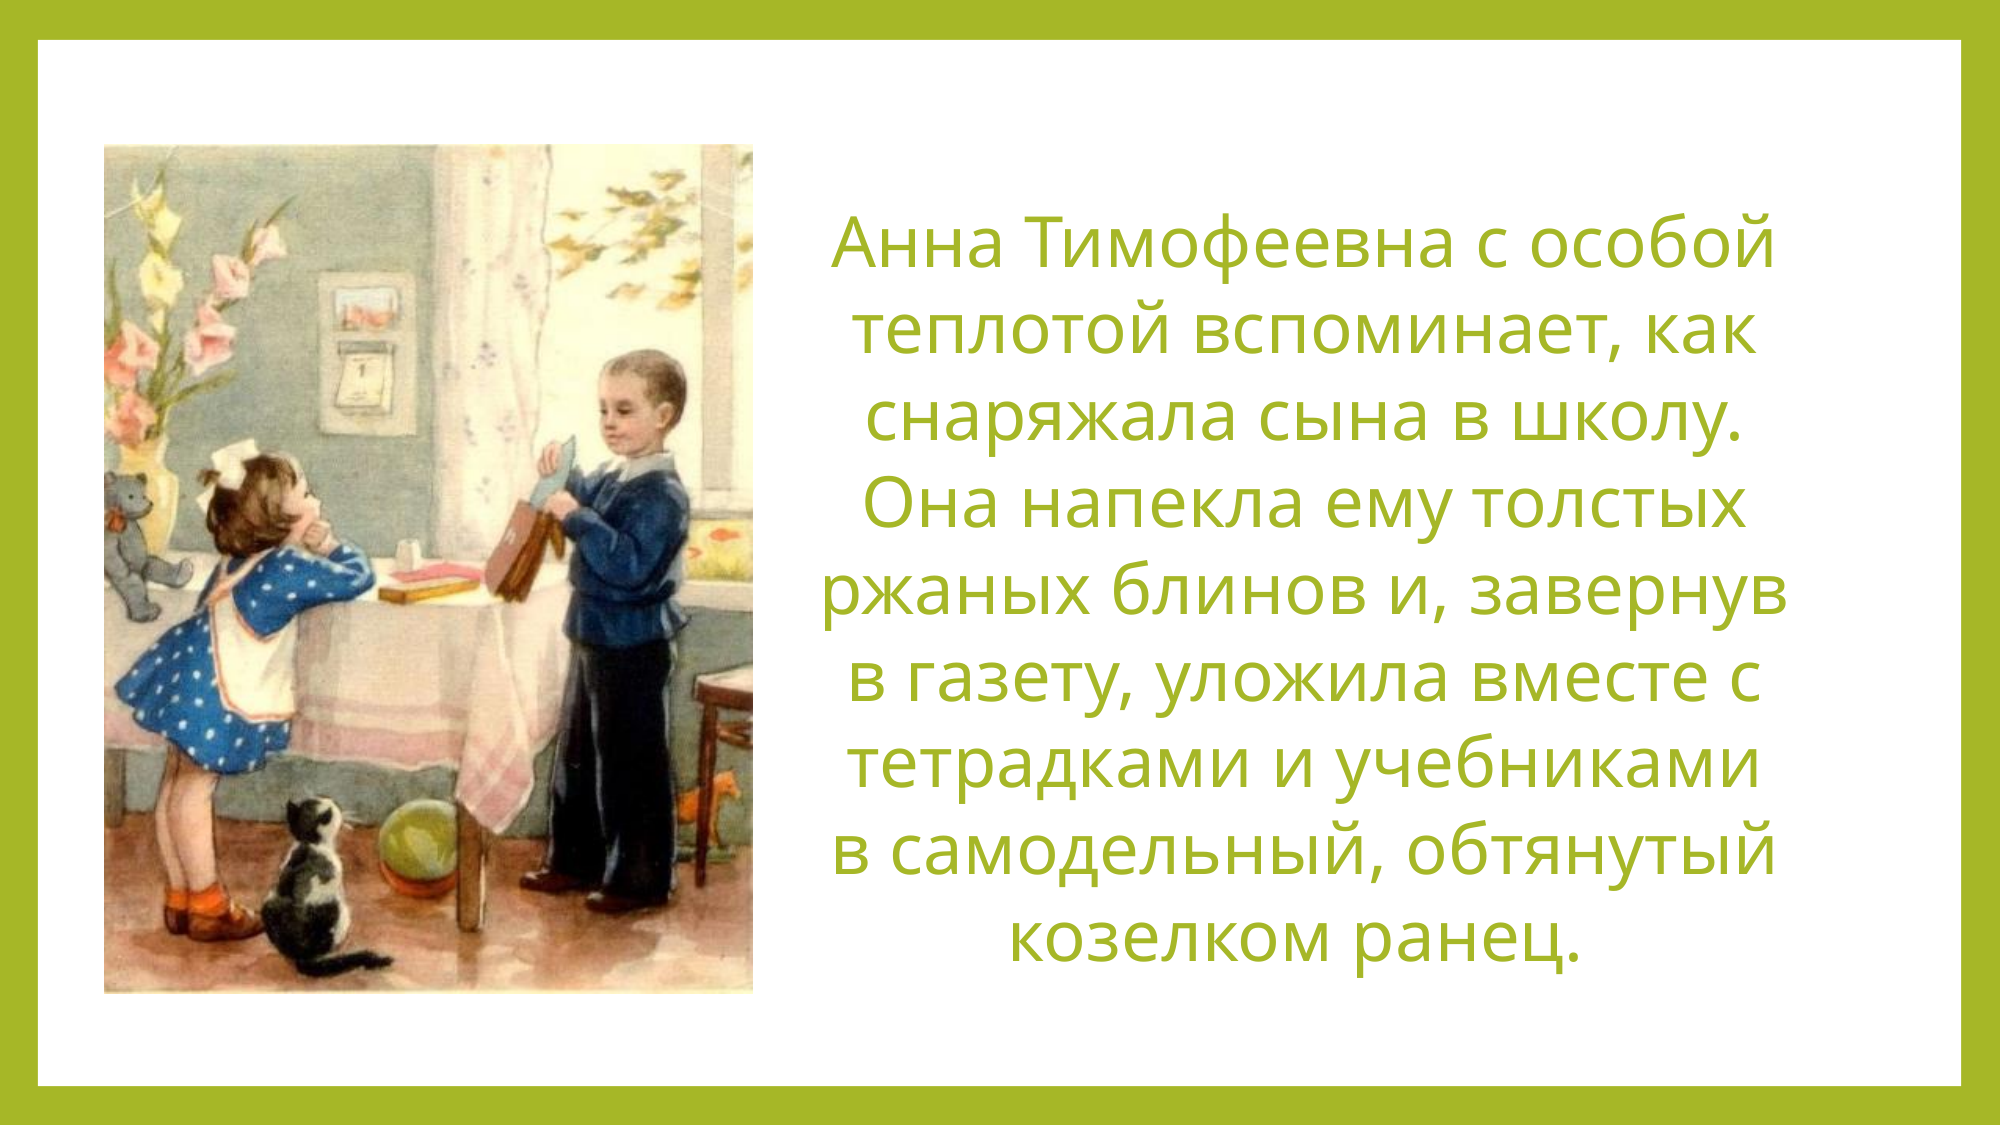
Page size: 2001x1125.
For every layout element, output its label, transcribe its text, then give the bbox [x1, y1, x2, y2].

picture [104, 143, 753, 995]
title Анна Тимофеевна с особой теплотой вспоминает, как снаряжала сына в школу. Она напекла ему толстых ржаных блинов и, завернув в газету, уложила вместе с тетрадками и учебниками в самодельный, обтянутый козелком ранец. [802, 99, 1808, 1077]
